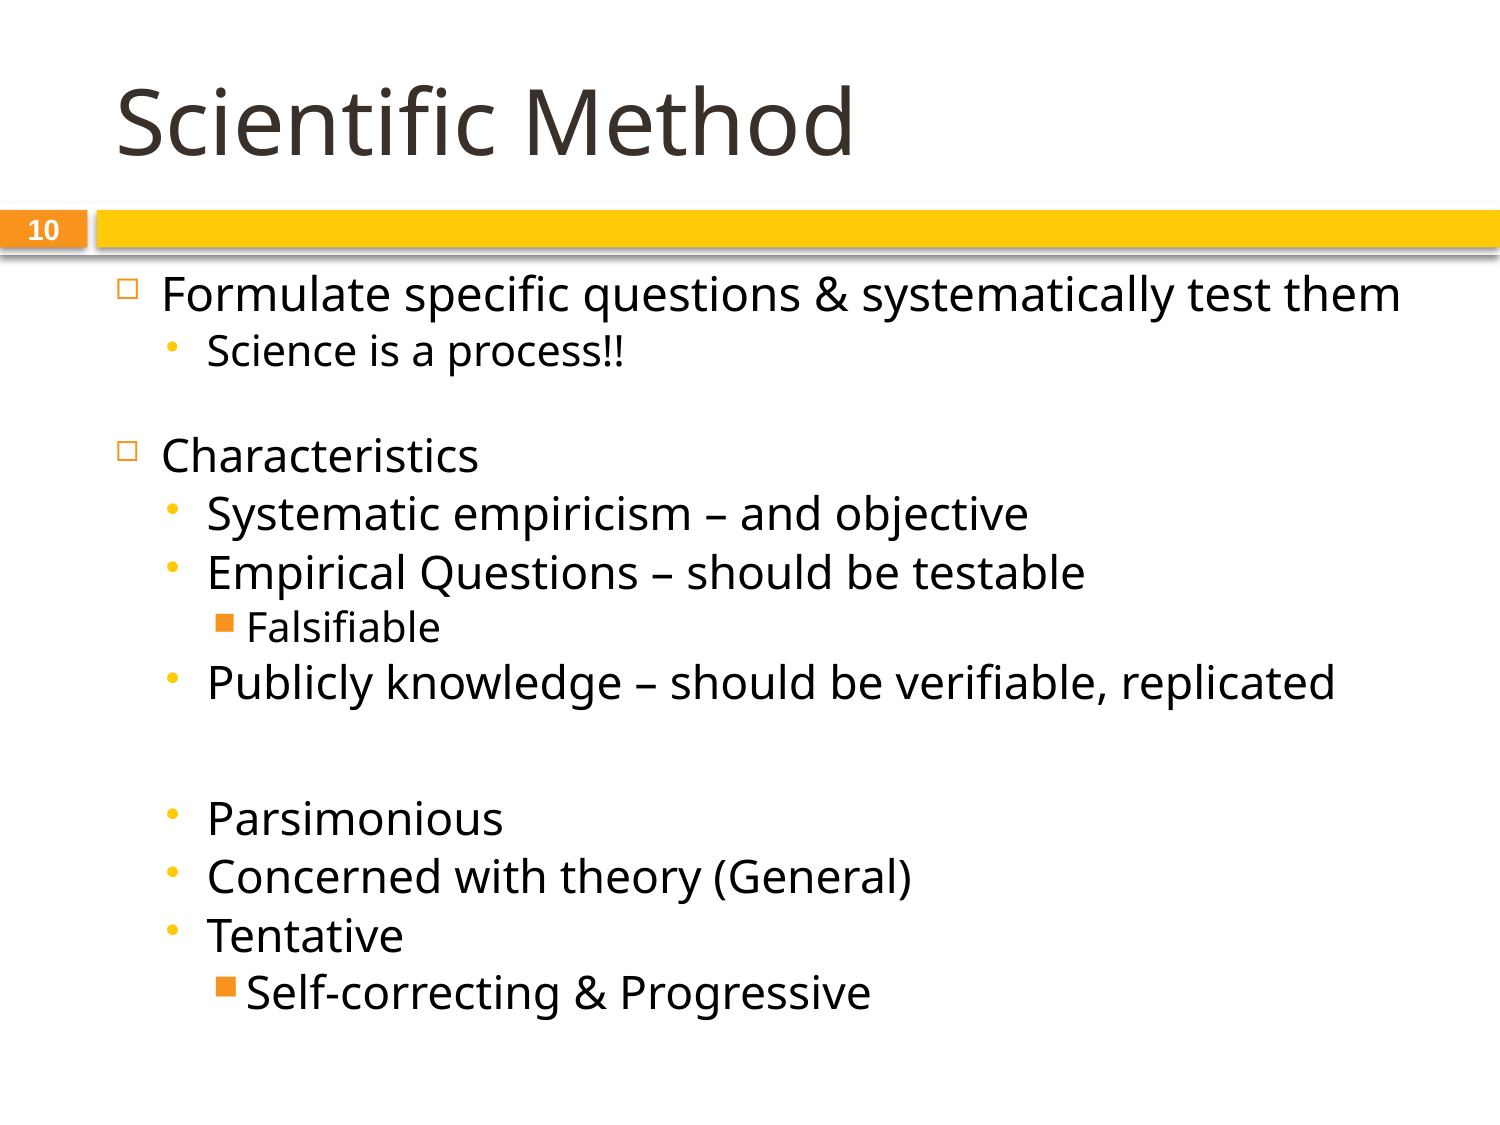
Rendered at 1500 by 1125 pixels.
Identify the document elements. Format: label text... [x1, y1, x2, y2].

title Scientific Method [100, 37, 1438, 200]
list Formulate specific questions & systematically test them Science is a process!! Characteristics Systematic empiricism – and objective Empirical Questions – should be testable Falsifiable Publicly knowledge – should be verifiable, replicated Parsimonious Concerned with theory (General) Tentative Self-correcting & Progressive [100, 262, 1438, 1038]
slide_number 10 [0, 208, 88, 249]
